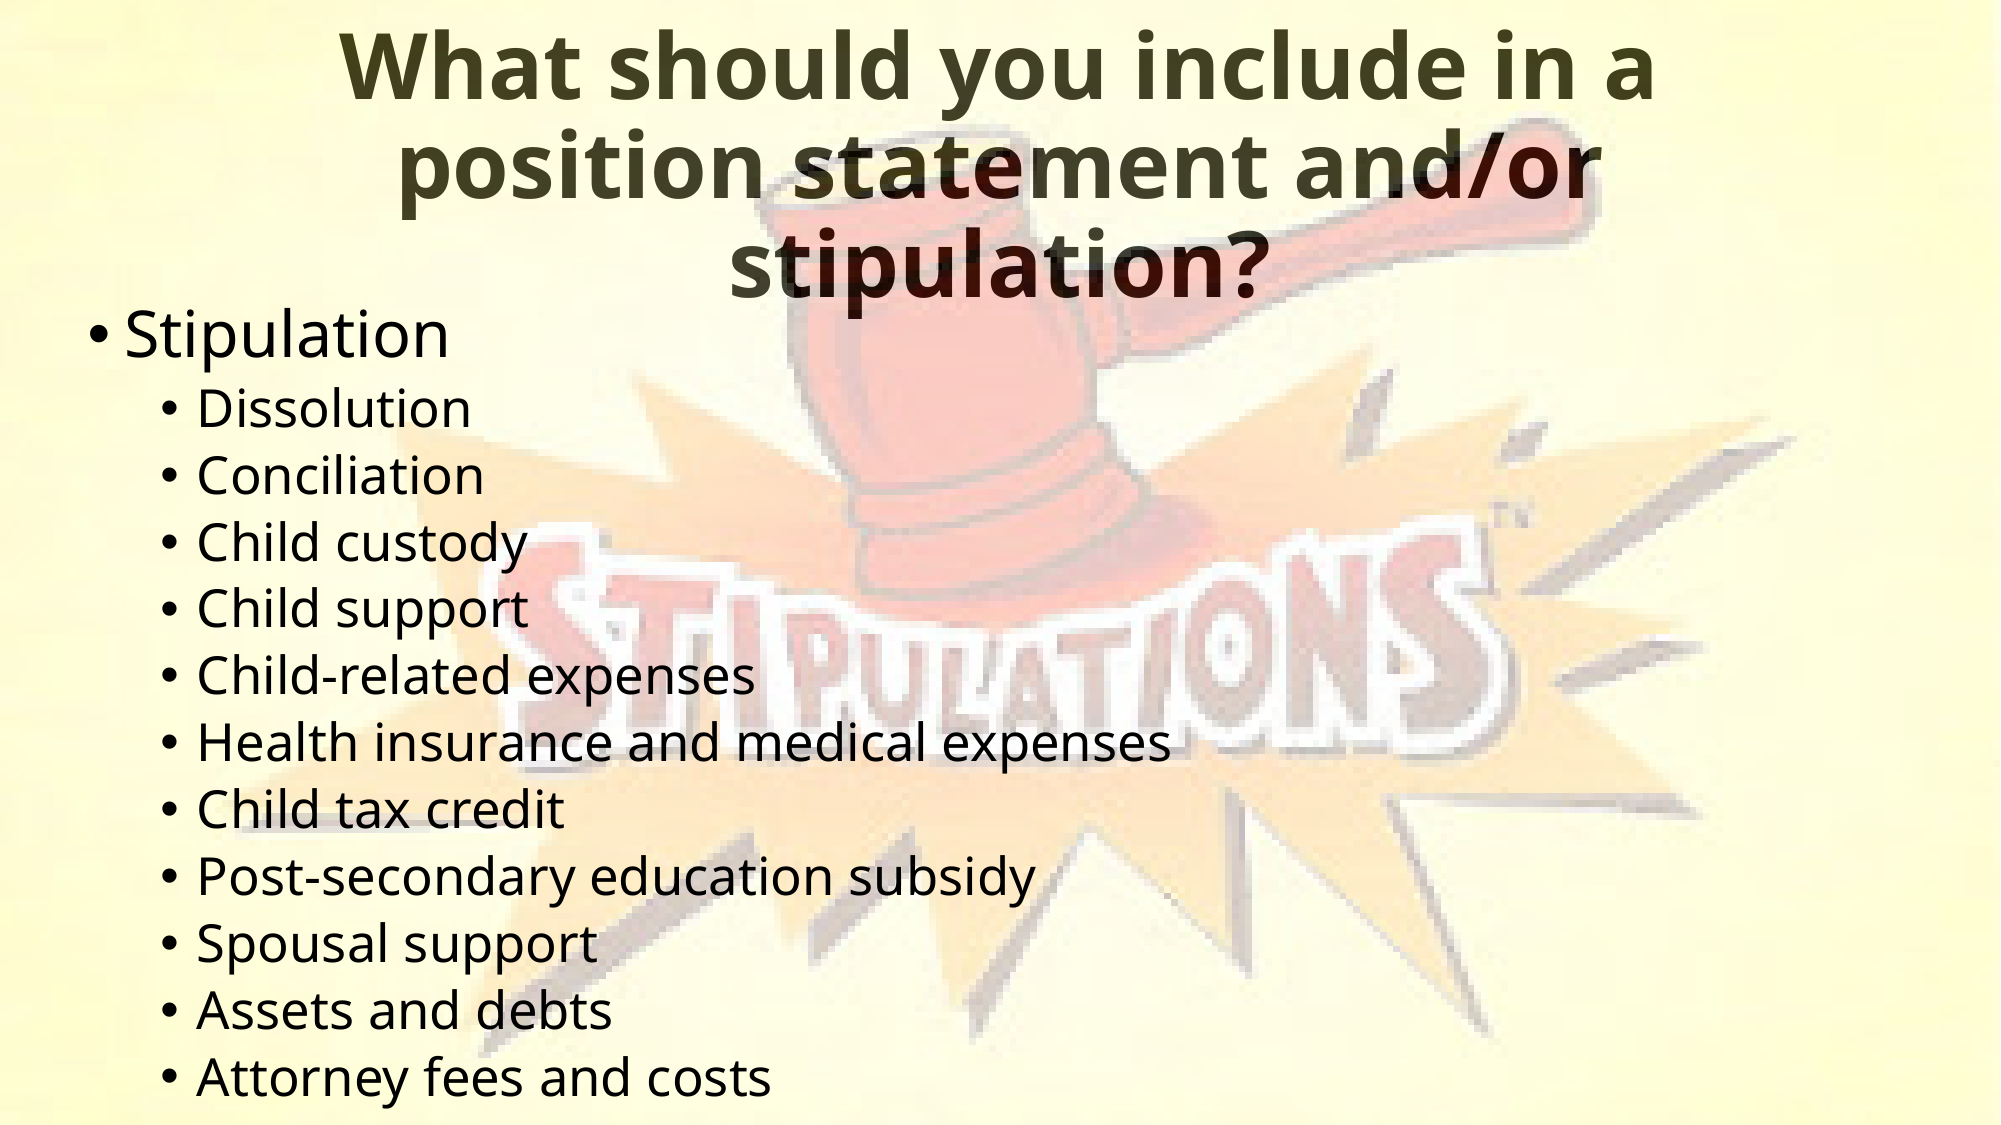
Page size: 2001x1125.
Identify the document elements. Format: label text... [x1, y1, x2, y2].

list Stipulation Dissolution Conciliation Child custody Child support Child-related expenses Health insurance and medical expenses Child tax credit Post-secondary education subsidy Spousal support Assets and debts Attorney fees and costs [0, 0, 2000, 1125]
